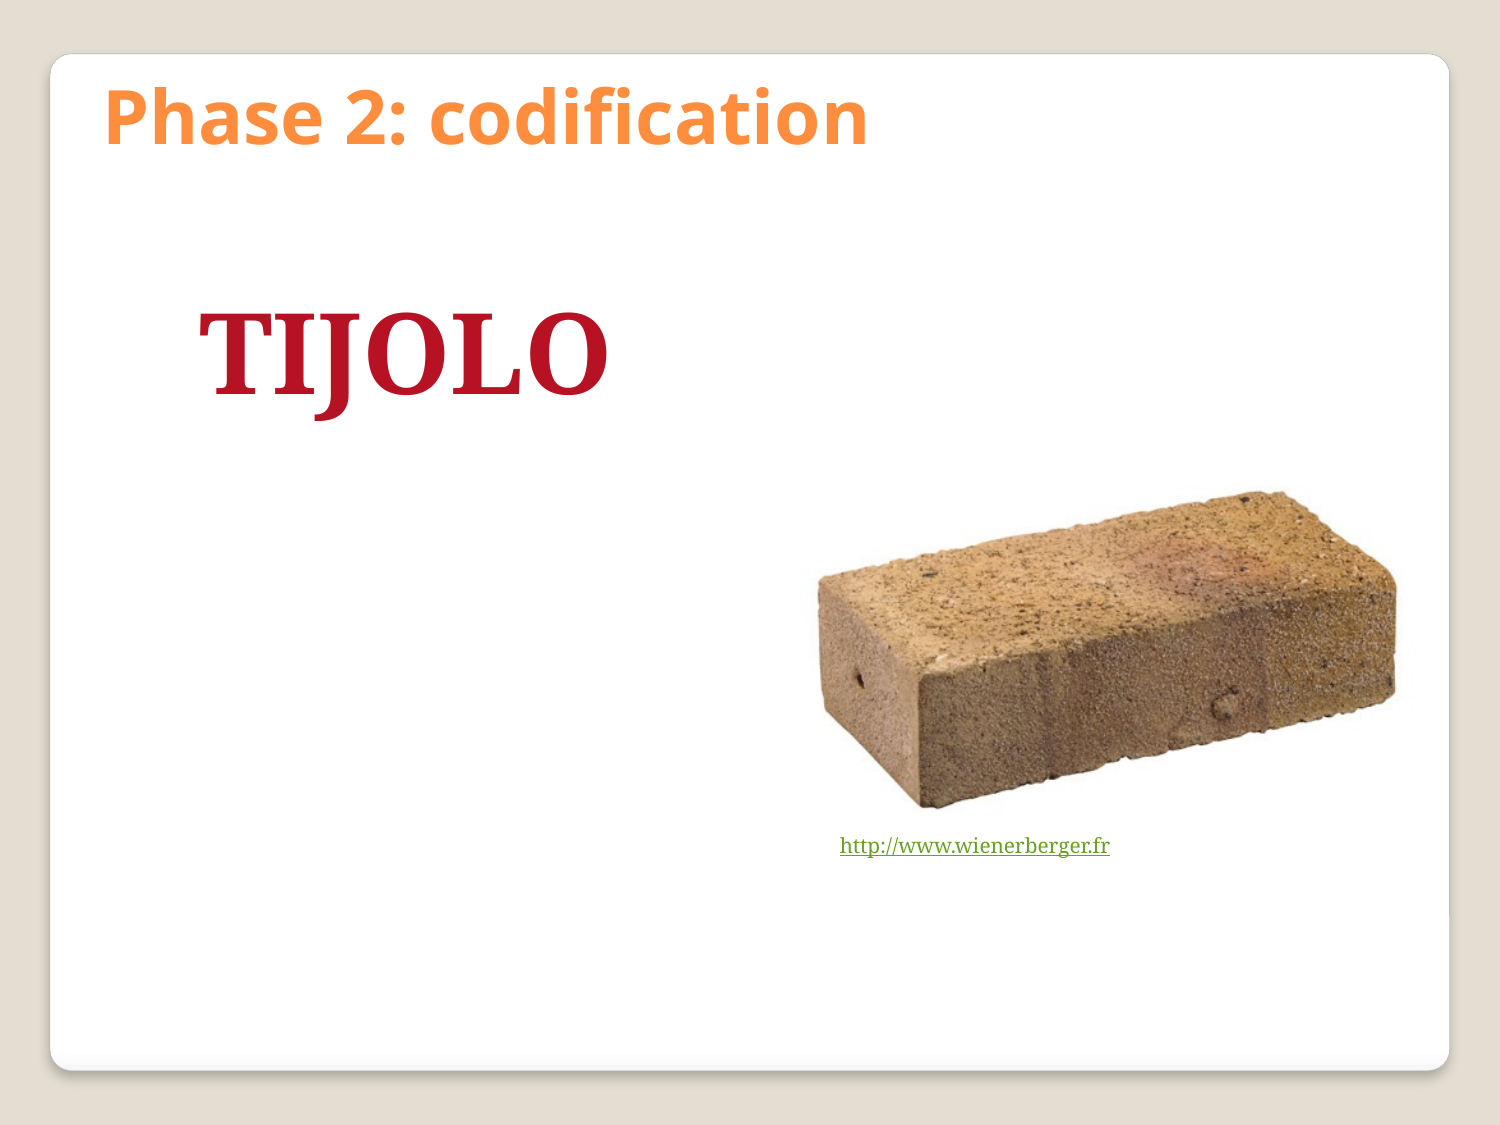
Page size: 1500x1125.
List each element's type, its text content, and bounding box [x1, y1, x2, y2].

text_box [799, 424, 1413, 885]
text_box TIJOLO [99, 274, 713, 560]
text_box Phase 2: codification [87, 62, 1430, 235]
